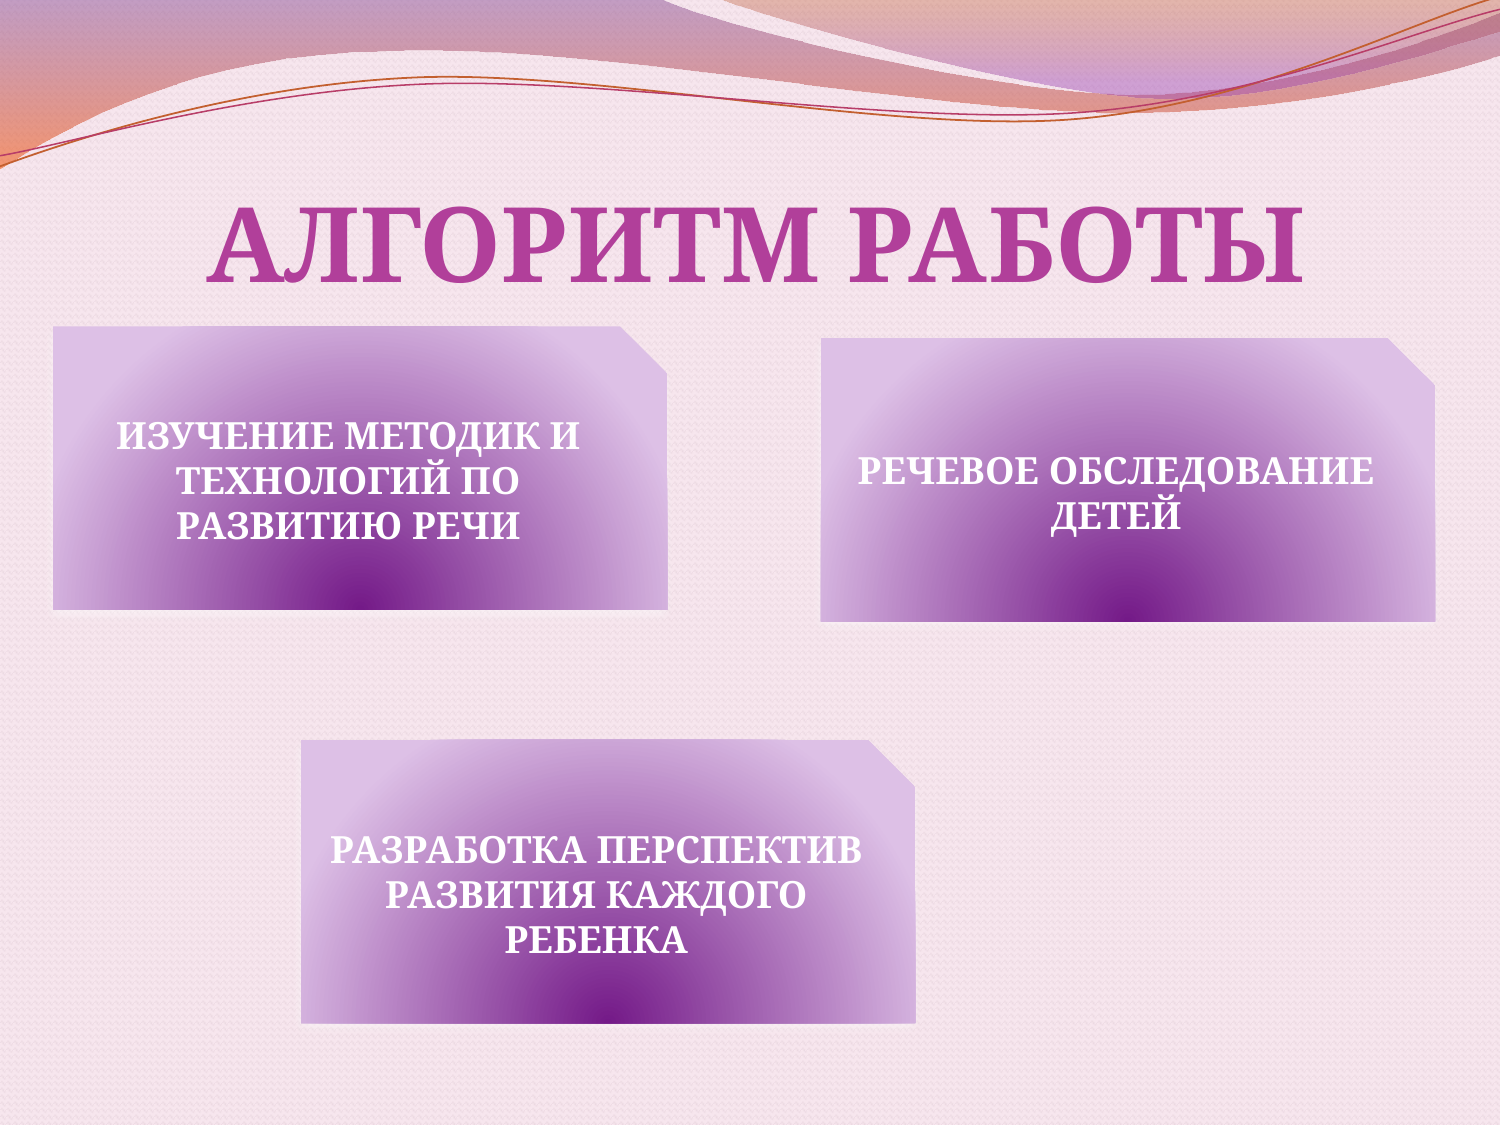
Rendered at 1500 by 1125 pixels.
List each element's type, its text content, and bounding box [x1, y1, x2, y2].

text_box ИЗУЧЕНИЕ МЕТОДИК И ТЕХНОЛОГИЙ ПО РАЗВИТИЮ РЕЧИ [53, 326, 668, 610]
text_box РАЗРАБОТКА ПЕРСПЕКТИВ РАЗВИТИЯ КАЖДОГО РЕБЕНКА [301, 739, 916, 1024]
text_box РЕЧЕВОЕ ОБСЛЕДОВАНИЕ ДЕТЕЙ [820, 338, 1436, 622]
title АЛГОРИТМ РАБОТЫ [75, 115, 1438, 303]
